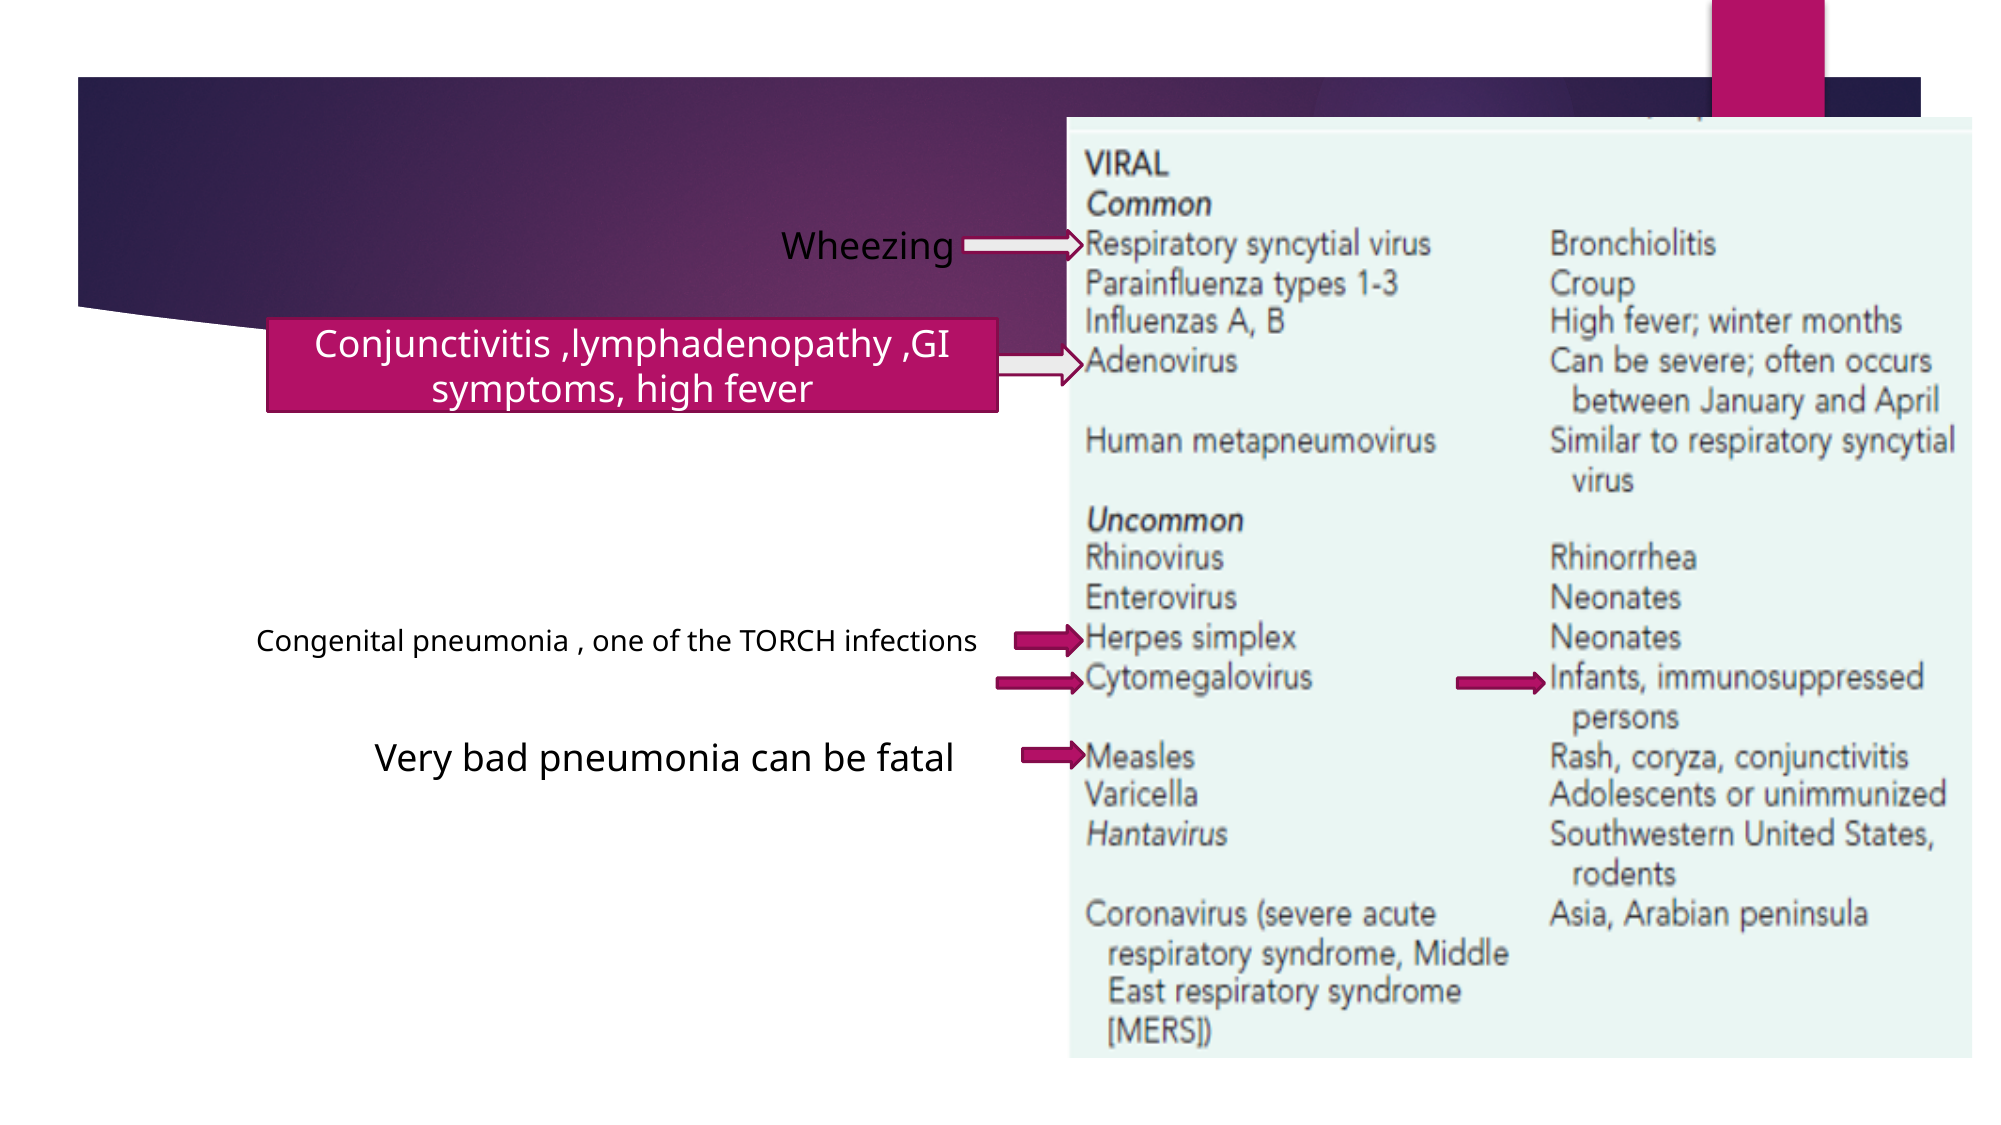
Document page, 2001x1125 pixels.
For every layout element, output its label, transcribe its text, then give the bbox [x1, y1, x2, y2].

text_box [995, 676, 1060, 690]
text_box [999, 353, 1060, 377]
text_box Wheezing [766, 214, 998, 275]
picture [1066, 117, 1973, 1059]
text_box [1013, 631, 1060, 650]
text_box Conjunctivitis ,lymphadenopathy ,GI symptoms, high fever [266, 317, 999, 413]
text_box [1021, 746, 1060, 764]
text_box Very bad pneumonia can be fatal [359, 727, 1023, 787]
text_box Congenital pneumonia , one of the TORCH infections [241, 615, 1060, 666]
text_box [998, 236, 1060, 255]
